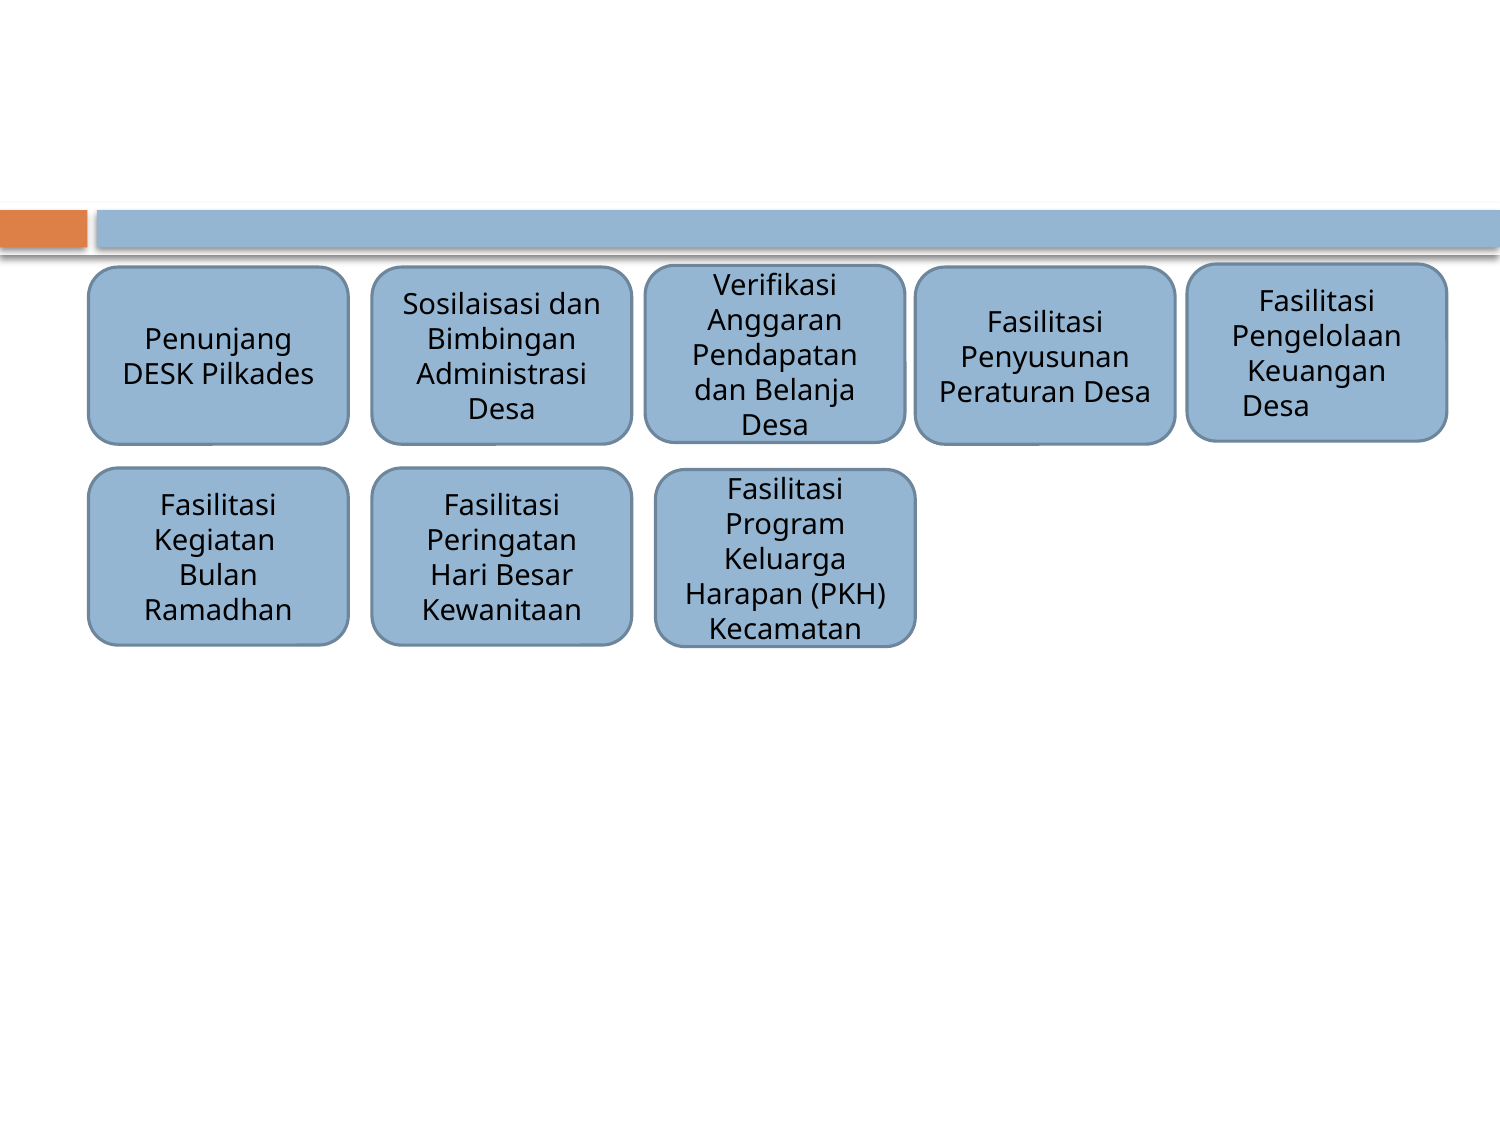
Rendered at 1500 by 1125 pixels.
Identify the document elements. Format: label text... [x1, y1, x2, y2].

text_box Fasilitasi Pengelolaan Keuangan Desa [1185, 262, 1449, 443]
text_box Penunjang DESK Pilkades [86, 265, 350, 446]
text_box Fasilitasi Penyusunan Peraturan Desa [913, 265, 1177, 446]
text_box Verifikasi Anggaran Pendapatan dan Belanja Desa [643, 263, 907, 445]
text_box Fasilitasi Kegiatan Bulan Ramadhan [86, 466, 350, 647]
text_box Fasilitasi Peringatan Hari Besar Kewanitaan [370, 466, 634, 647]
text_box Fasilitasi Program Keluarga Harapan (PKH) Kecamatan [653, 467, 917, 649]
text_box Sosilaisasi dan Bimbingan Administrasi Desa [370, 265, 634, 446]
